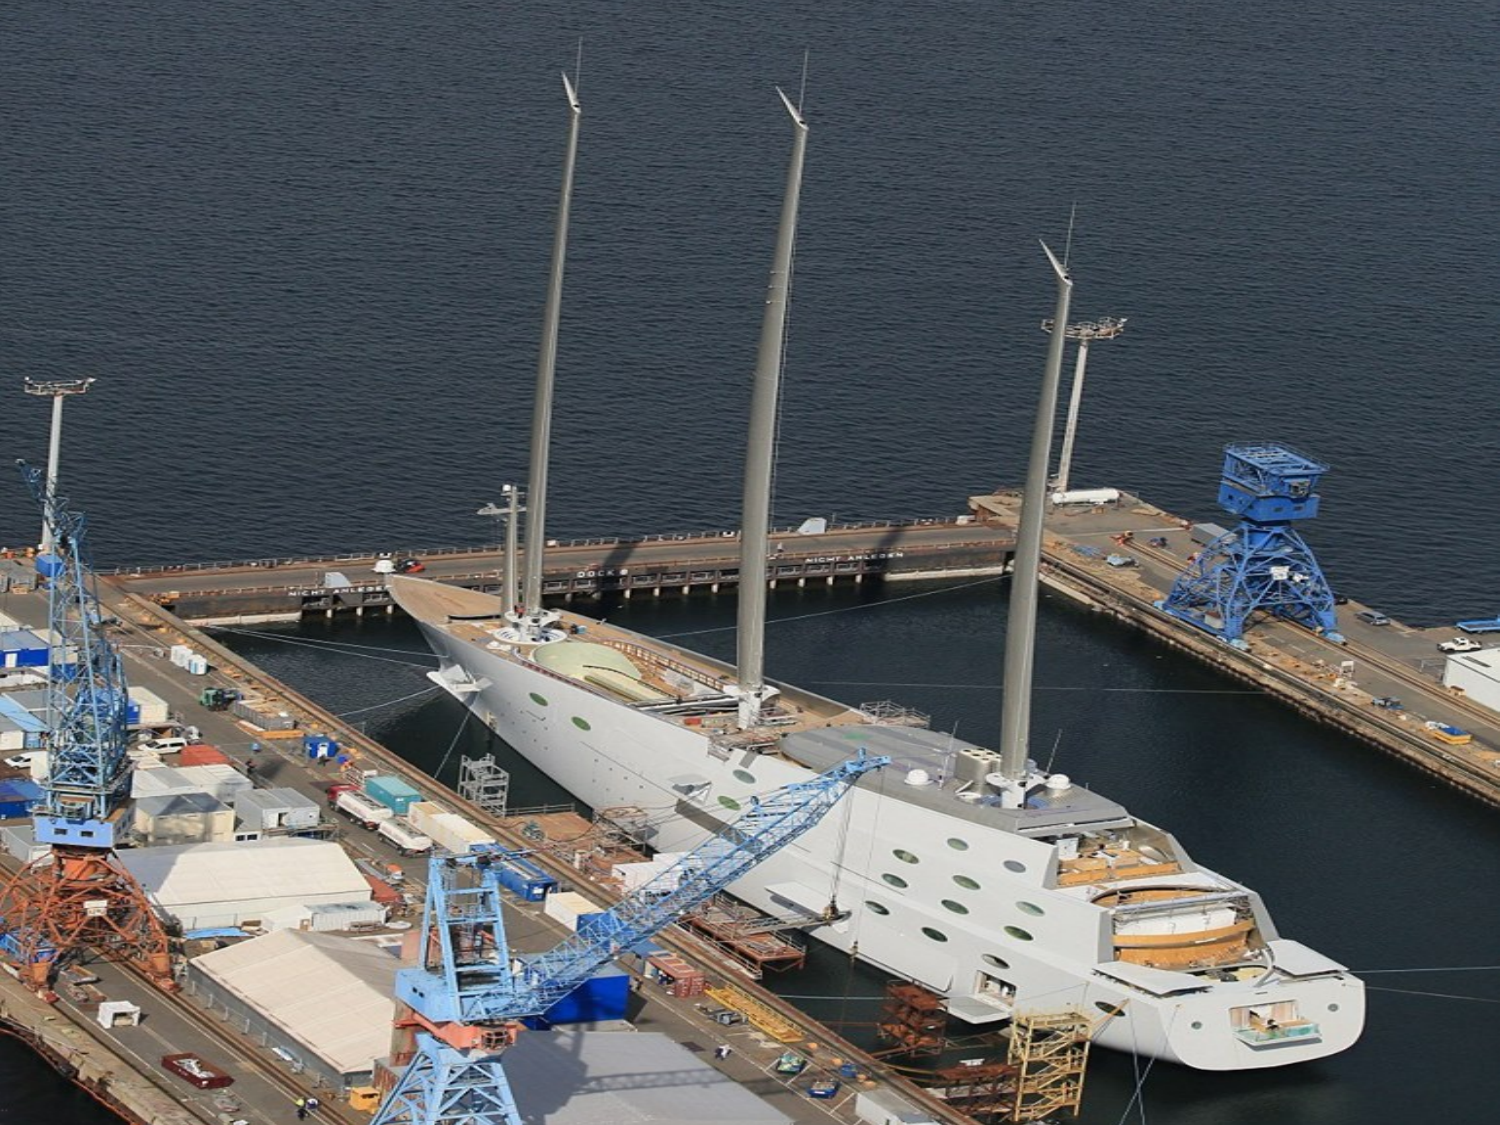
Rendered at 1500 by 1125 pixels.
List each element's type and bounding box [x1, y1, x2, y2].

list [0, 0, 1500, 1125]
